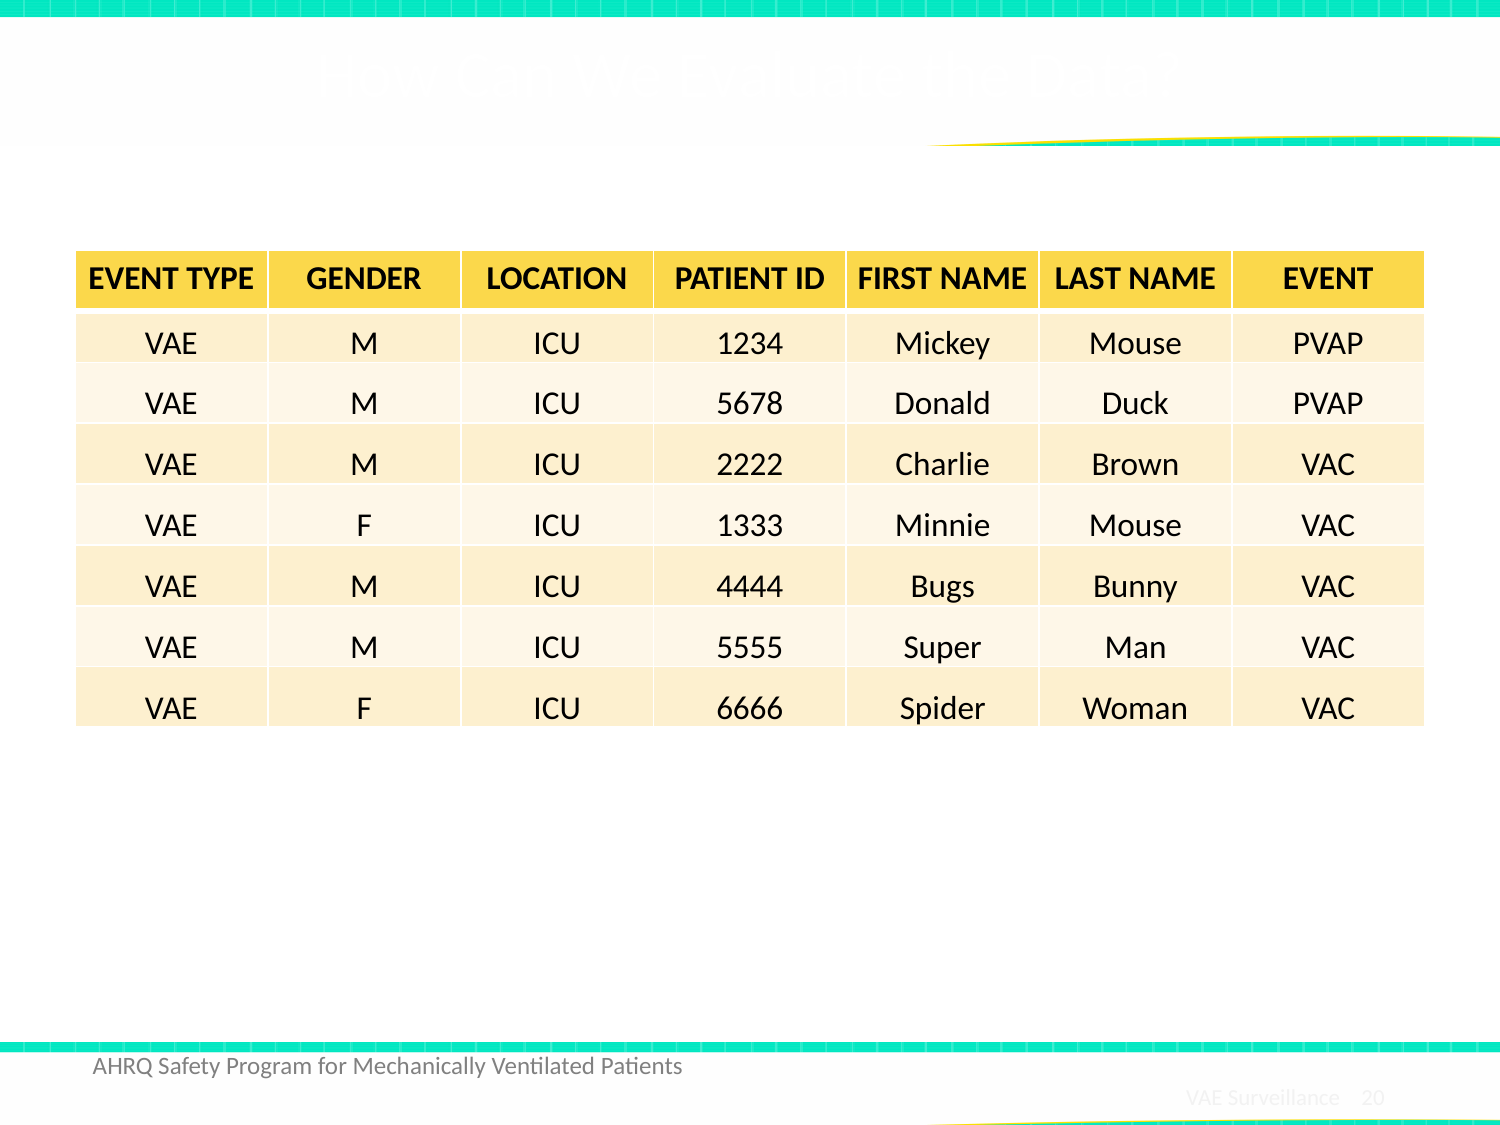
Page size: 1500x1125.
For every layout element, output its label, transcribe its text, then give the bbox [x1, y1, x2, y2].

table_cell PVAP [1233, 314, 1424, 362]
picture [0, 1042, 1500, 1125]
table_header EVENT [1233, 251, 1424, 308]
table_header EVENT TYPE [76, 251, 267, 308]
table_cell VAC [1233, 485, 1424, 544]
table_cell VAC [1233, 667, 1424, 726]
table_cell 1234 [654, 314, 845, 362]
table_header LOCATION [462, 251, 653, 308]
table_cell Bunny [1040, 546, 1231, 605]
table_cell F [269, 485, 460, 544]
table_header LAST NAME [1040, 251, 1231, 308]
table_cell VAE [76, 485, 267, 544]
table_cell VAE [76, 424, 267, 483]
table_header FIRST NAME [847, 251, 1038, 308]
picture [0, 0, 1500, 146]
table_cell VAC [1233, 546, 1424, 605]
table_cell VAE [76, 314, 267, 362]
table_cell Donald [847, 363, 1038, 422]
table_cell 4444 [654, 546, 845, 605]
table_cell 2222 [654, 424, 845, 483]
table_cell M [269, 314, 460, 362]
table_cell Mouse [1040, 485, 1231, 544]
table_cell VAE [76, 667, 267, 726]
table_cell M [269, 607, 460, 666]
table_cell Minnie [847, 485, 1038, 544]
table_cell M [269, 546, 460, 605]
table_cell 5678 [654, 363, 845, 422]
table_cell Super [847, 607, 1038, 666]
table_cell VAE [76, 363, 267, 422]
table_cell ICU [462, 363, 653, 422]
table_cell F [269, 667, 460, 726]
table_cell 5555 [654, 607, 845, 666]
table_cell Bugs [847, 546, 1038, 605]
table_cell Mickey [847, 314, 1038, 362]
table_cell Spider [847, 667, 1038, 726]
table_cell Duck [1040, 363, 1231, 422]
table_cell Brown [1040, 424, 1231, 483]
table_cell ICU [462, 314, 653, 362]
table_cell ICU [462, 485, 653, 544]
title How Can We Evaluate the Data? [75, 5, 1425, 138]
table_cell 6666 [654, 667, 845, 726]
table_cell ICU [462, 424, 653, 483]
table_cell 1333 [654, 485, 845, 544]
table_cell Man [1040, 607, 1231, 666]
table_cell ICU [462, 546, 653, 605]
table_cell ICU [462, 607, 653, 666]
table_cell ICU [462, 667, 653, 726]
table_cell Mouse [1040, 314, 1231, 362]
table_cell VAC [1233, 607, 1424, 666]
table_cell PVAP [1233, 363, 1424, 422]
table_cell Charlie [847, 424, 1038, 483]
table_cell M [269, 363, 460, 422]
table_cell M [269, 424, 460, 483]
table_header PATIENT ID [654, 251, 845, 308]
table_cell VAE [76, 607, 267, 666]
table_header GENDER [269, 251, 460, 308]
table_cell VAC [1233, 424, 1424, 483]
table_cell VAE [76, 546, 267, 605]
table_cell Woman [1040, 667, 1231, 726]
